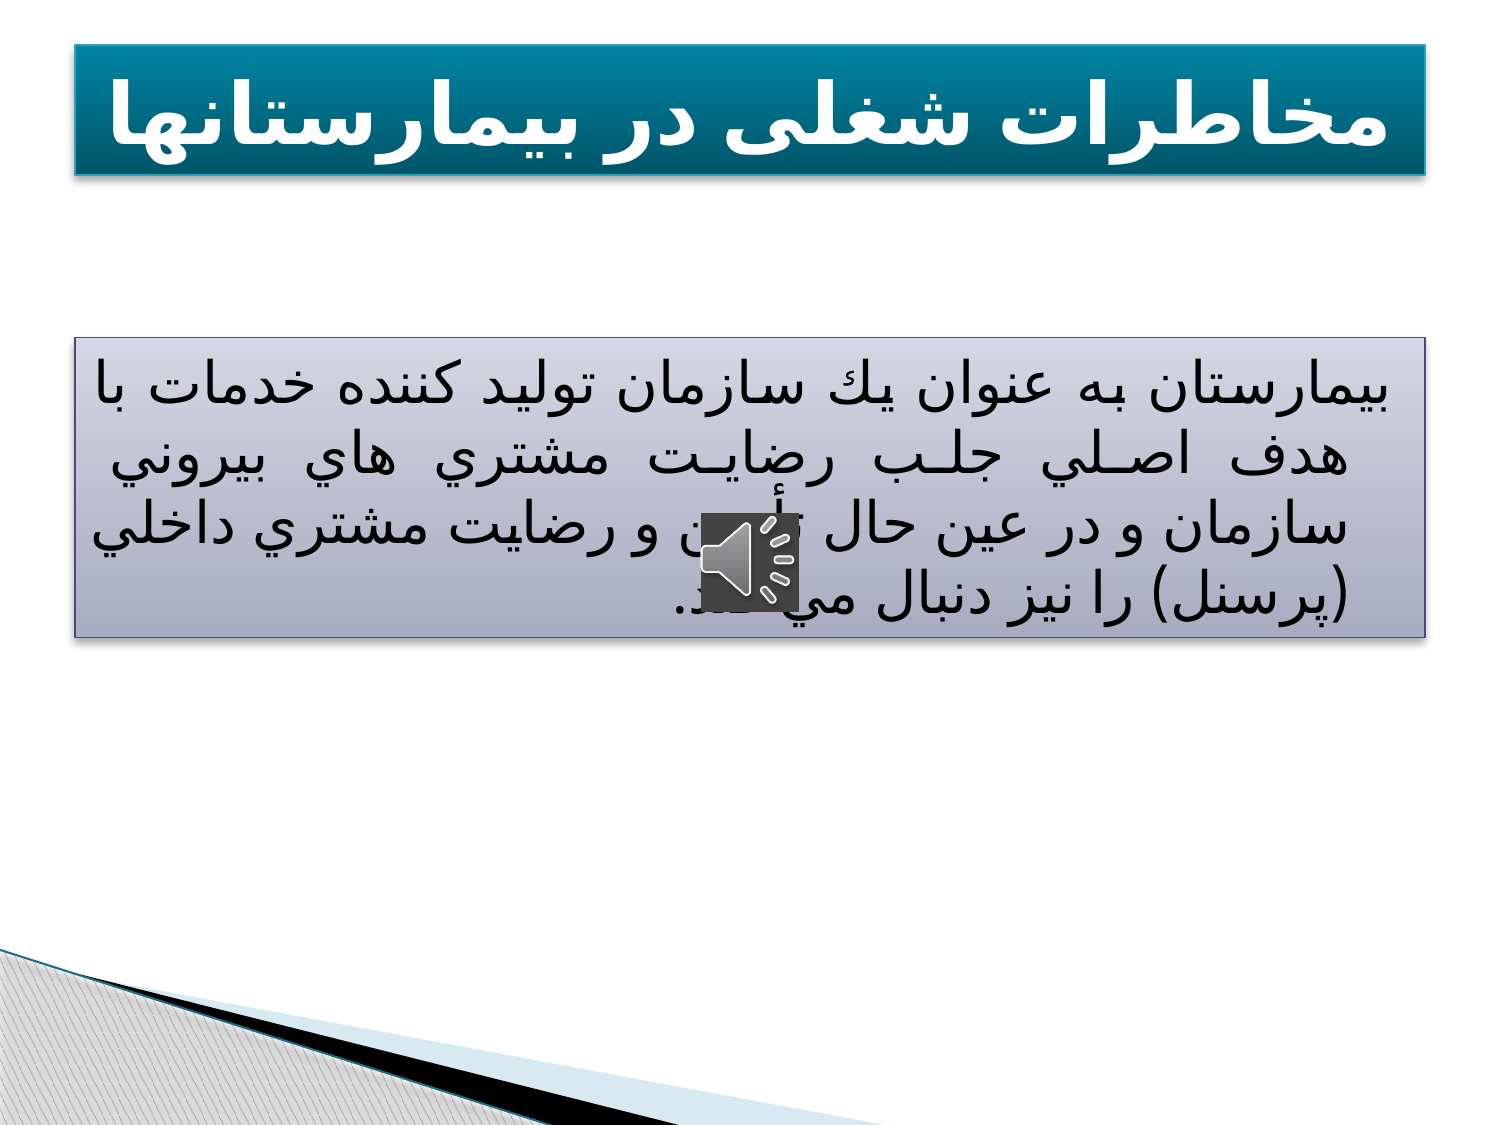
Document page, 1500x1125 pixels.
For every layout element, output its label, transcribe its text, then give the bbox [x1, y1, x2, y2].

list بيمارستان به عنوان يك سازمان توليد كننده خدمات با هدف اصلي جلب رضايت مشتري هاي بيروني سازمان و در عين حال تأمين و رضايت مشتري داخلي (پرسنل) را نيز دنبال مي كند. [74, 337, 1426, 638]
picture [699, 512, 801, 613]
title مخاطرات شغلی در بیمارستانها [74, 44, 1426, 176]
